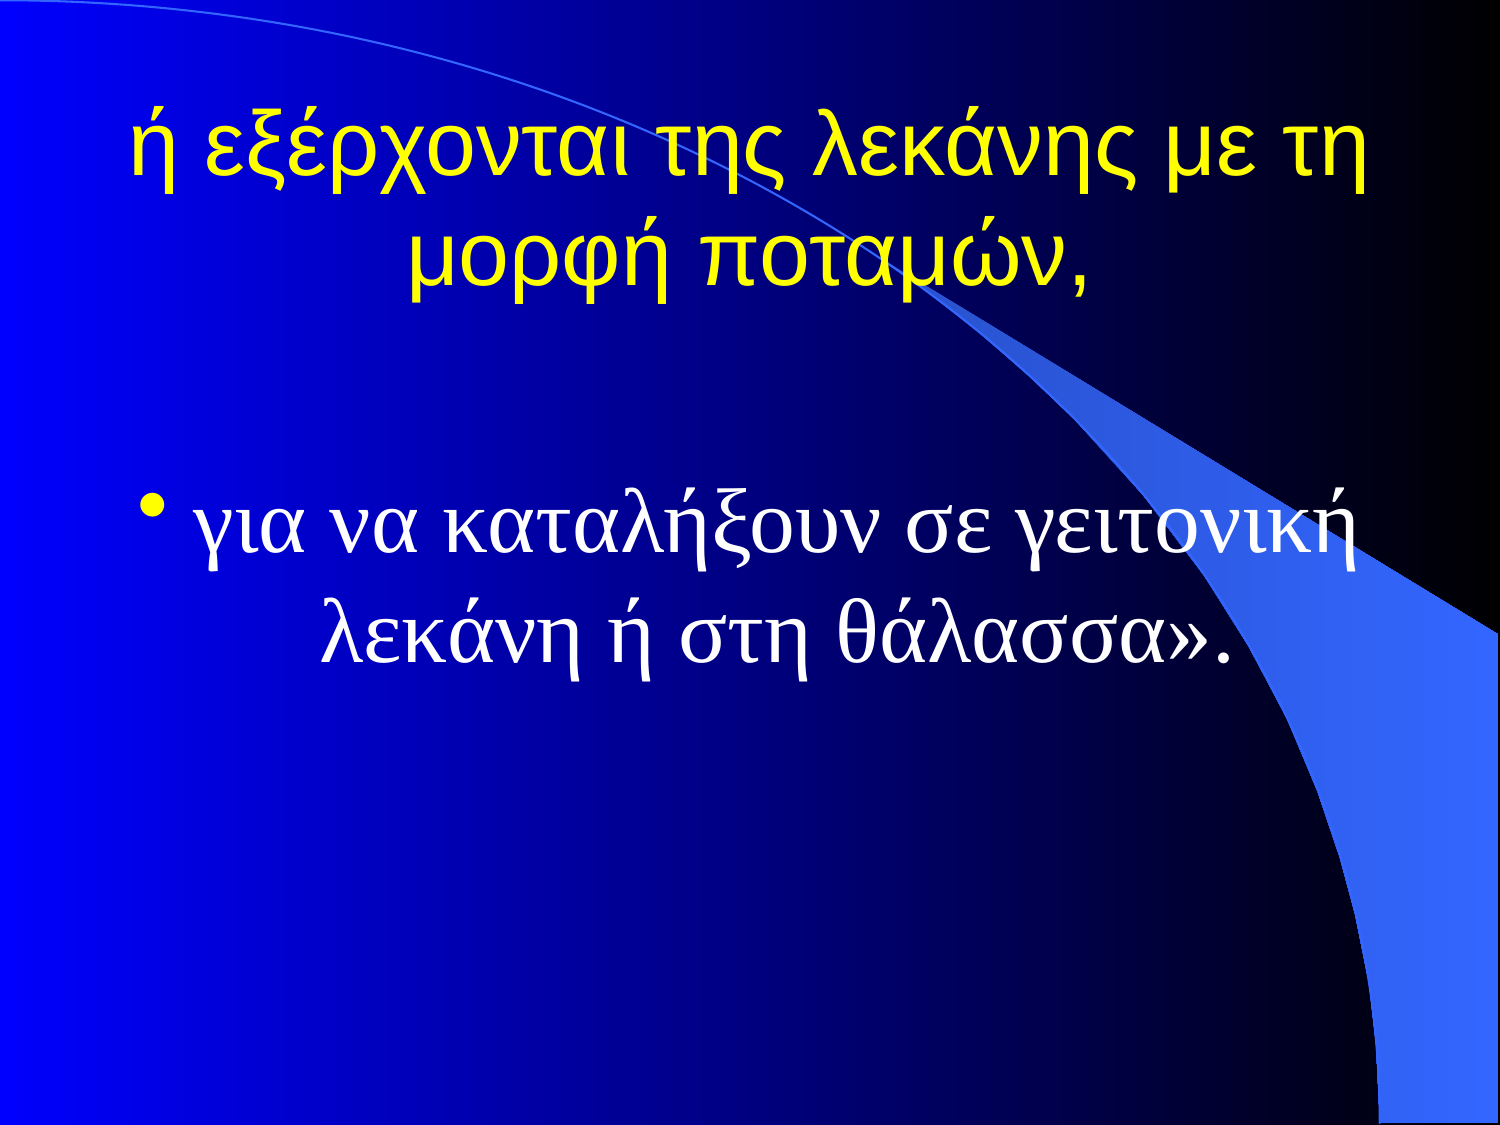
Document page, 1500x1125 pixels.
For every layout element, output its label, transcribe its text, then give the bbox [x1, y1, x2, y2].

list για να καταλήξουν σε γειτονική λεκάνη ή στη θάλασσα». [112, 324, 1388, 1000]
title ή εξέρχονται της λεκάνης με τη μορφή ποταμών, [112, 99, 1388, 288]
